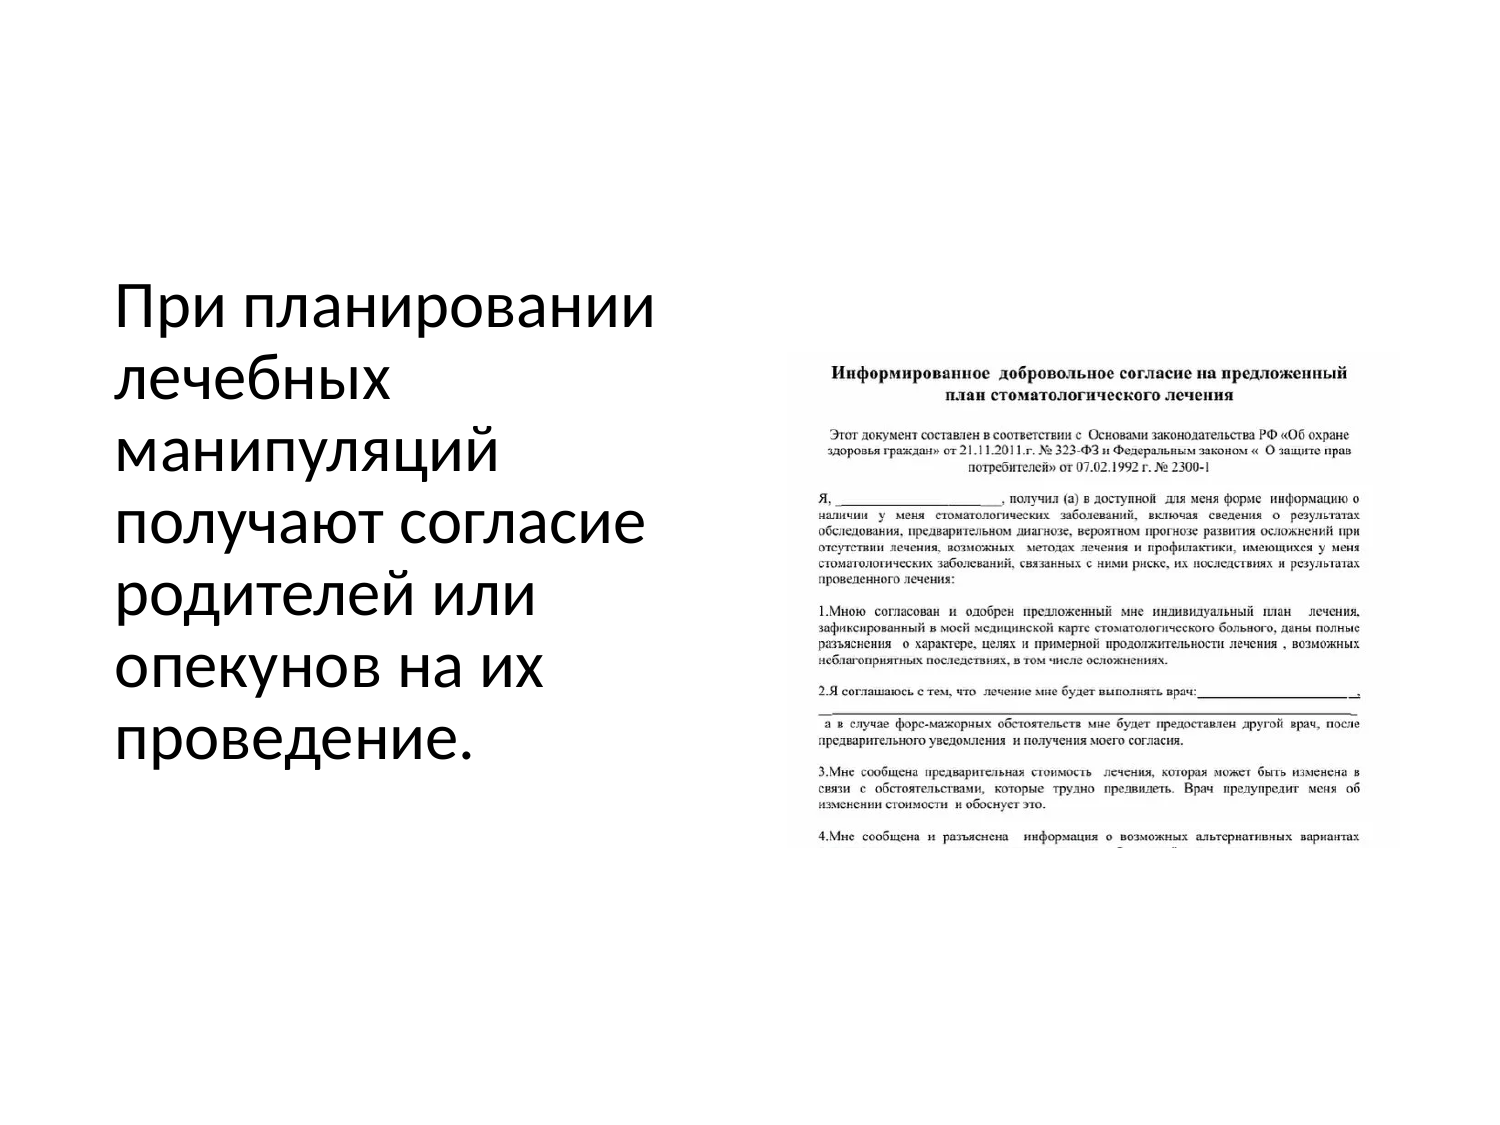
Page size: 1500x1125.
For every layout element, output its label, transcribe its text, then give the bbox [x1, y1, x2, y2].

list При планировании лечебных манипуляций получают согласие родителей или опекунов на их проведение. [99, 262, 713, 938]
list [787, 352, 1400, 848]
